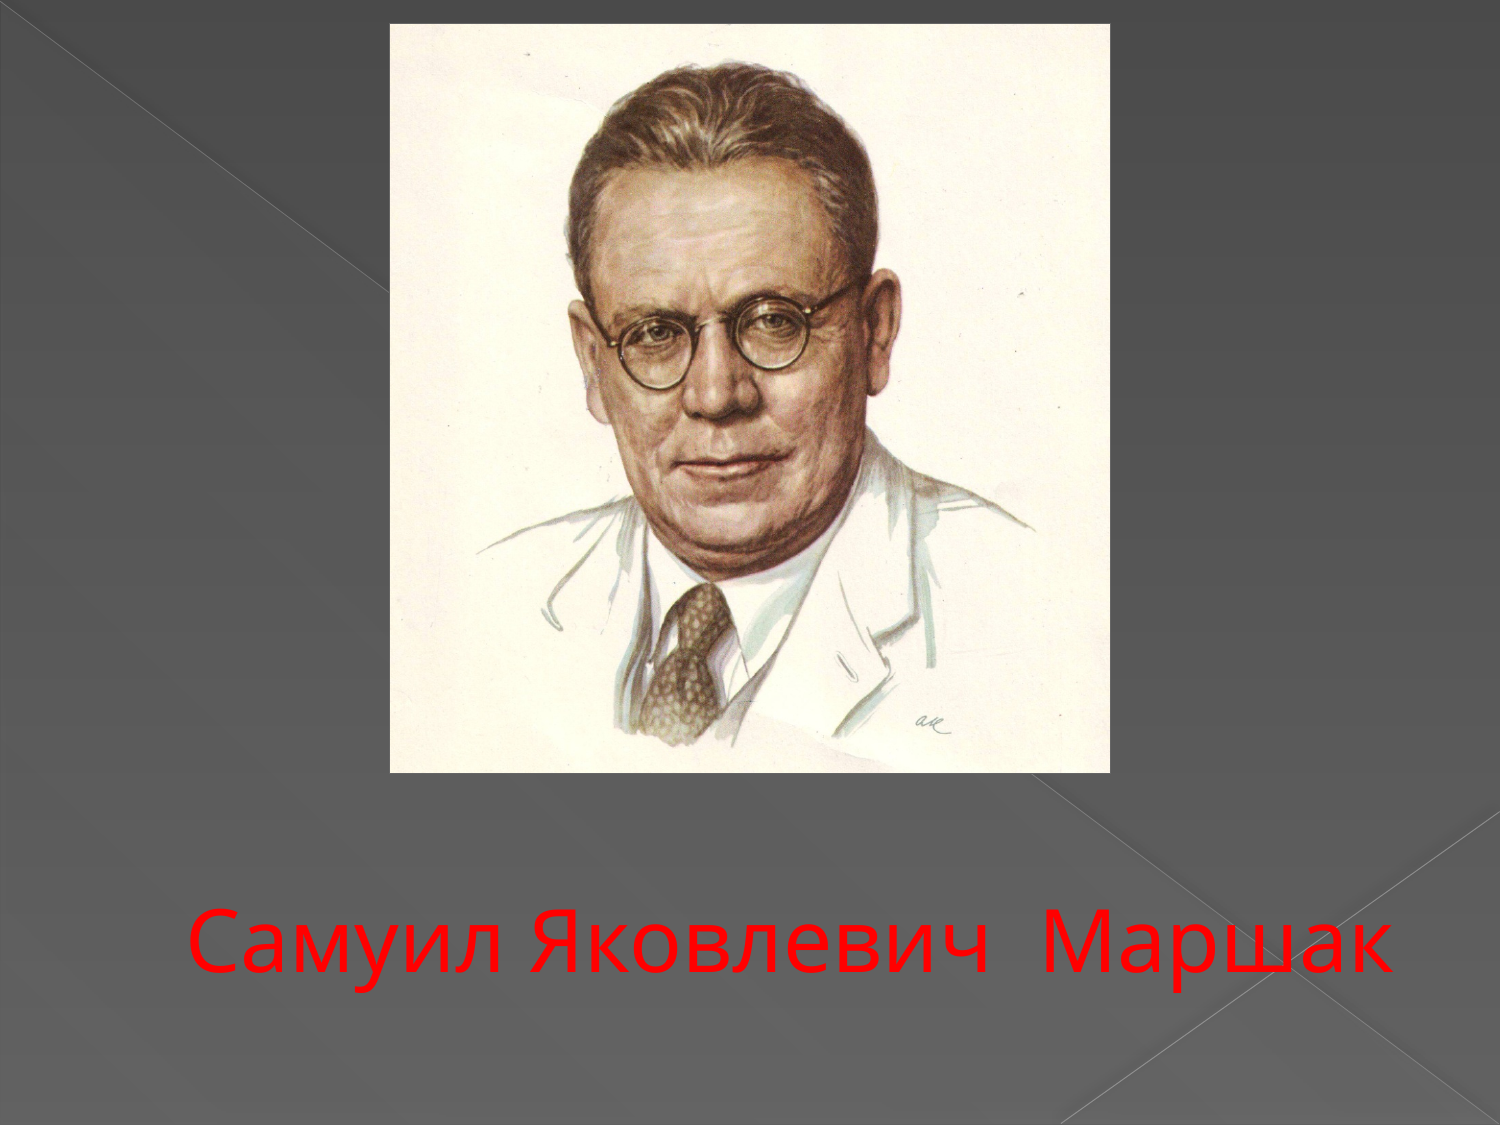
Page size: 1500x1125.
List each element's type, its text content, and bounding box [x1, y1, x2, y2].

title Самуил Яковлевич Маршак [75, 796, 1425, 1079]
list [388, 23, 1111, 774]
